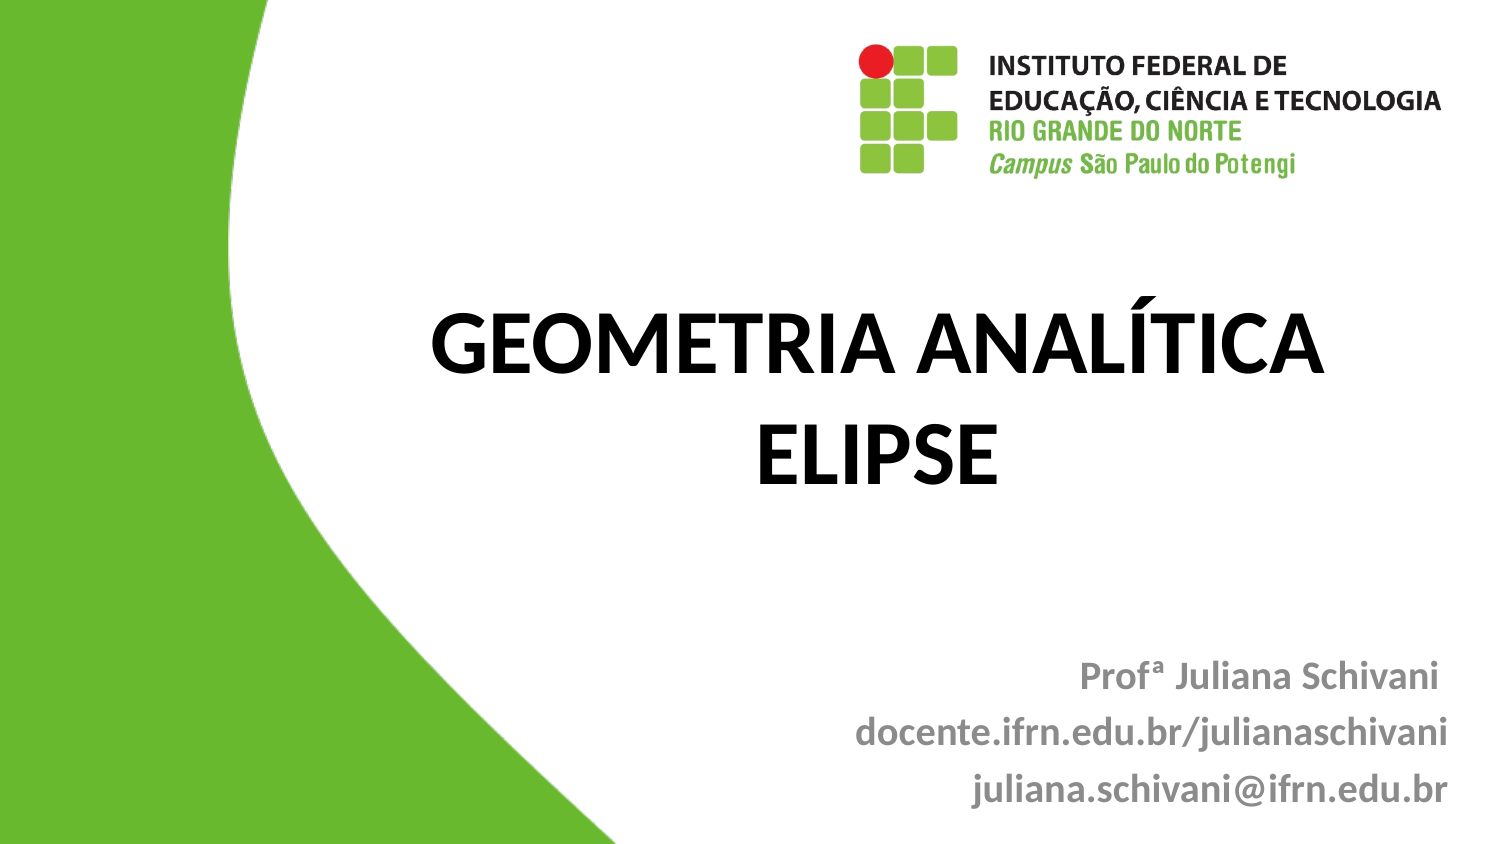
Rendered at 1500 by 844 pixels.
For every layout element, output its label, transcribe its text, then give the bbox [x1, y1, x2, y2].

title GEOMETRIA ANALÍTICA ELIPSE [309, 221, 1447, 564]
picture [0, 0, 1500, 844]
subtitle Profª Juliana Schivani docente.ifrn.edu.br/julianaschivani juliana.schivani@ifrn.edu.br [414, 528, 1465, 821]
